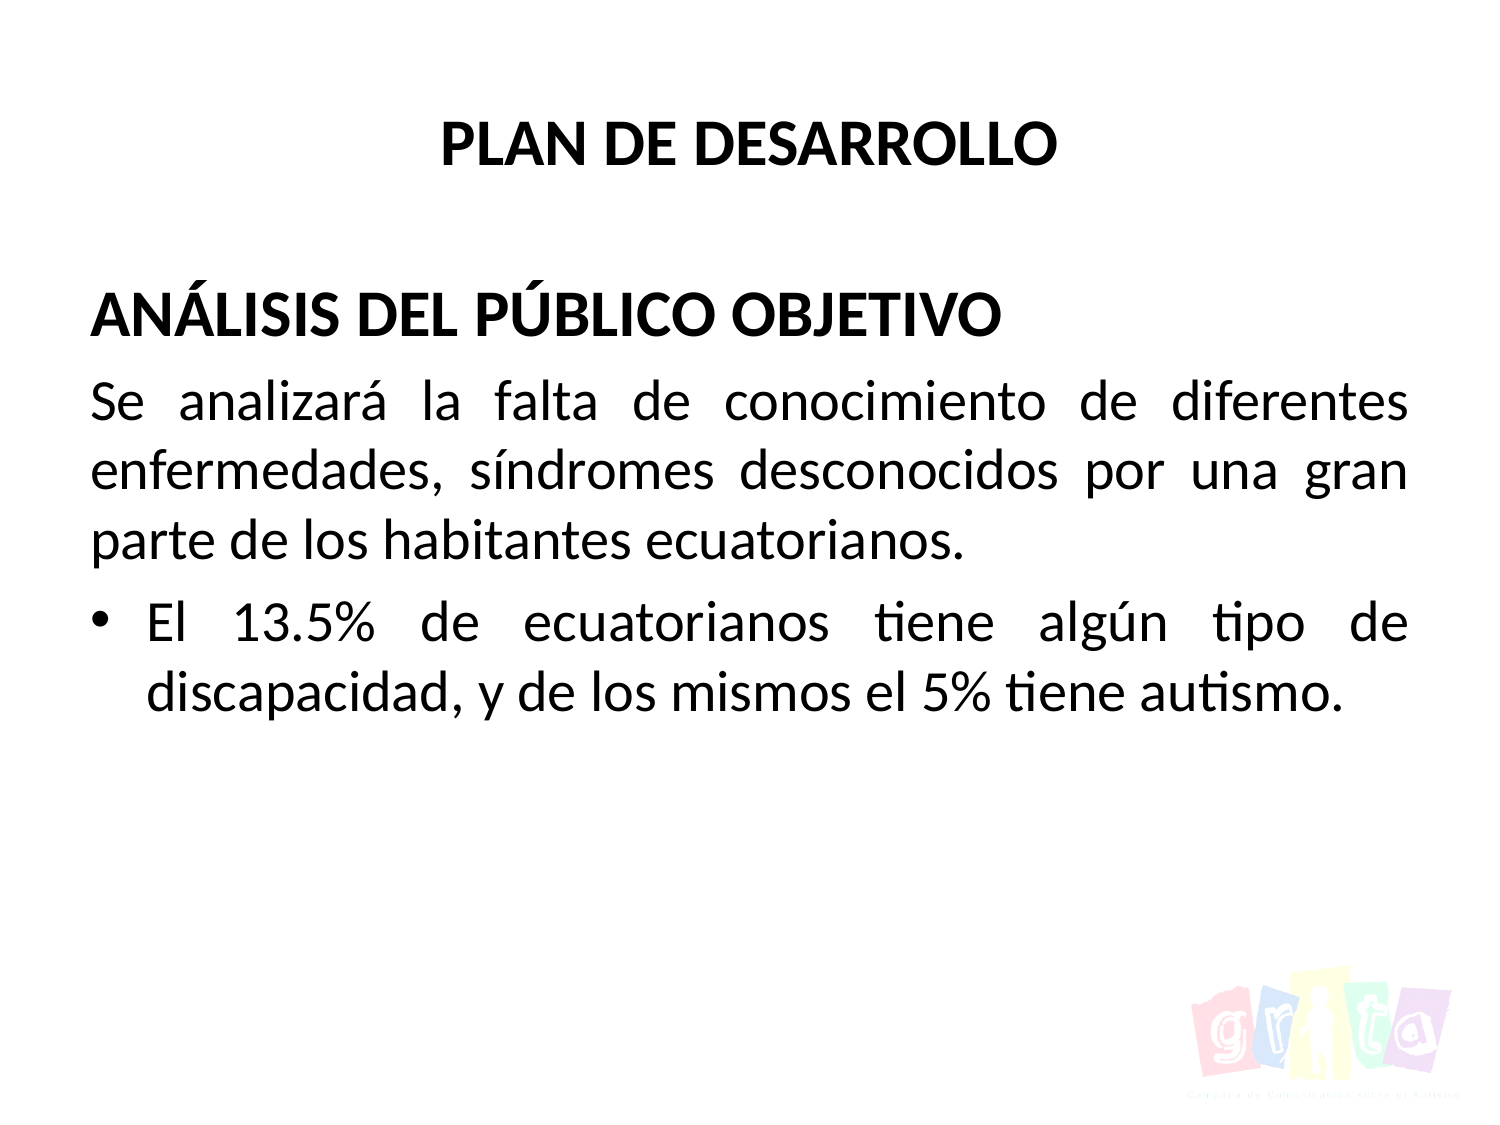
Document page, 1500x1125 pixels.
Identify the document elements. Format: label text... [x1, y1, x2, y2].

title PLAN DE DESARROLLO [75, 45, 1425, 233]
picture [1186, 963, 1459, 1100]
list ANÁLISIS DEL PÚBLICO OBJETIVO Se analizará la falta de conocimiento de diferentes enfermedades, síndromes desconocidos por una gran parte de los habitantes ecuatorianos. El 13.5% de ecuatorianos tiene algún tipo de discapacidad, y de los mismos el 5% tiene autismo. [75, 262, 1425, 1005]
